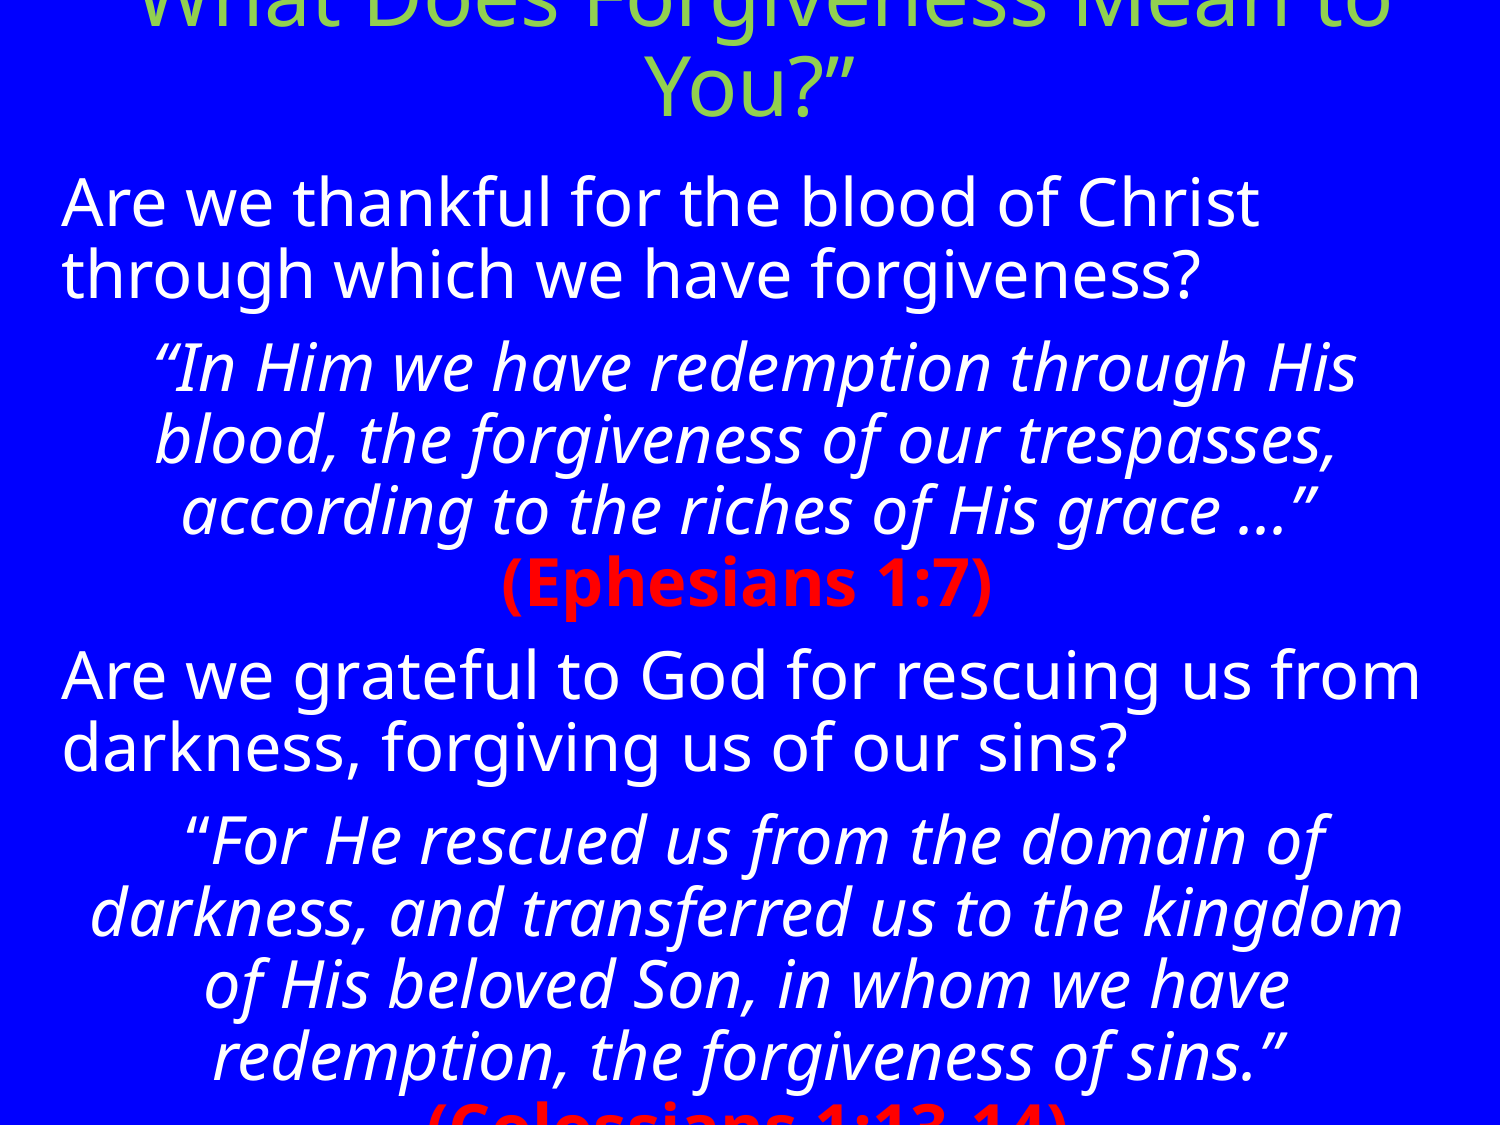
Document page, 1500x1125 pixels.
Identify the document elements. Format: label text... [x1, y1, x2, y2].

subtitle Are we thankful for the blood of Christ through which we have forgiveness? “In Him we have redemption through His blood, the forgiveness of our trespasses, according to the riches of His grace ...” (Ephesians 1:7) Are we grateful to God for rescuing us from darkness, forgiving us of our sins? “For He rescued us from the domain of darkness, and transferred us to the kingdom of His beloved Son, in whom we have redemption, the forgiveness of sins.” (Colossians 1:13-14) [46, 161, 1450, 1125]
title “What Does Forgiveness Mean to You?” [21, 0, 1479, 142]
